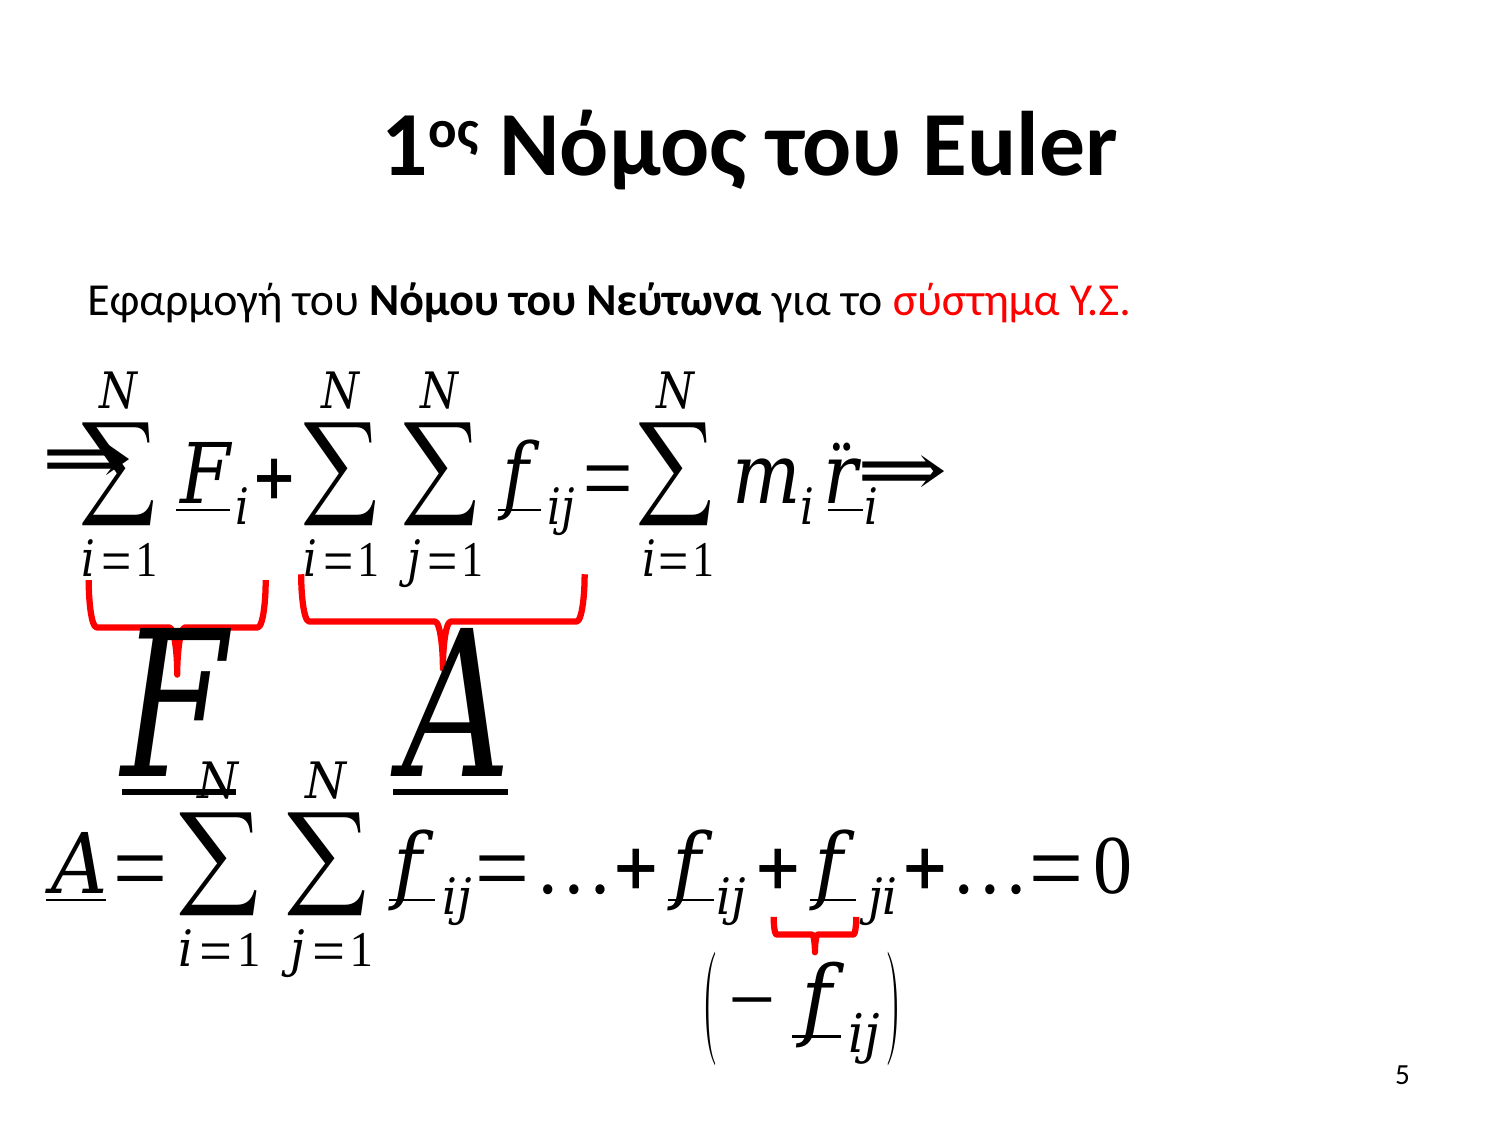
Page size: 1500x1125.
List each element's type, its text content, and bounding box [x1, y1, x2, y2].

text_box [87, 580, 267, 629]
text_box [772, 916, 858, 954]
text_box [173, 640, 181, 676]
slide_number 5 [1074, 1042, 1425, 1103]
title 1ος Νόμος του Euler [75, 45, 1425, 233]
text_box [300, 574, 586, 670]
